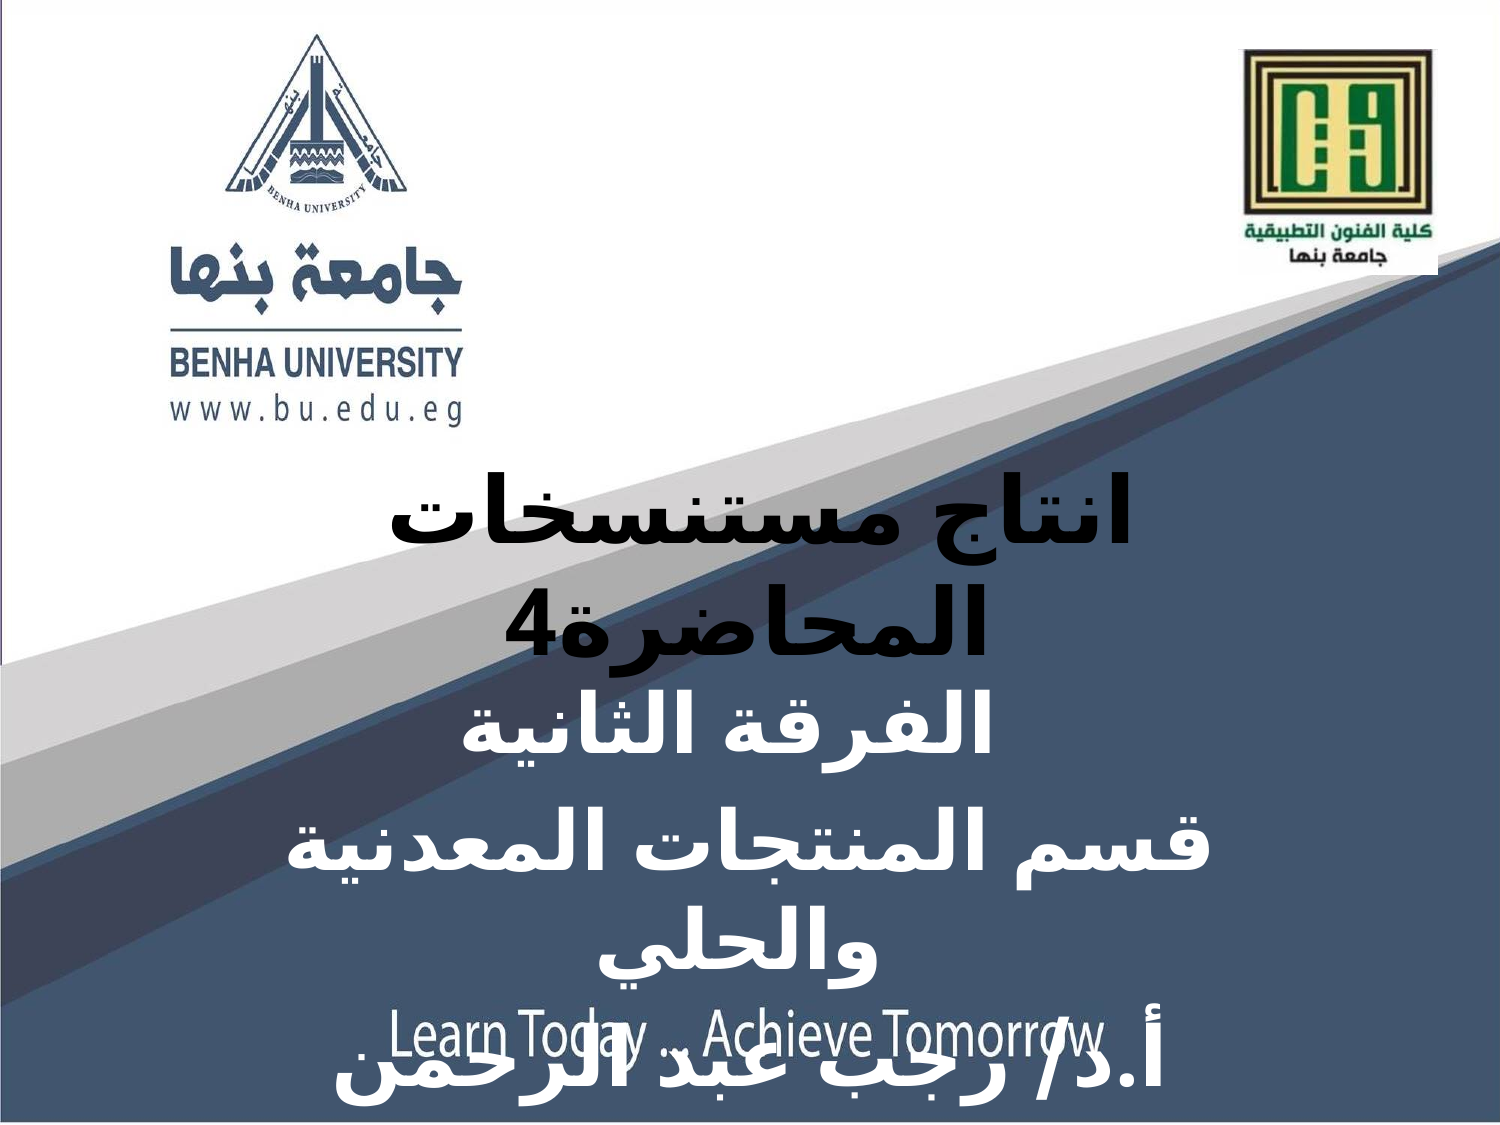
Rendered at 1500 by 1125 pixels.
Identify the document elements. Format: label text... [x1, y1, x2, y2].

picture [0, 0, 1500, 1125]
subtitle الفرقة الثانية قسم المنتجات المعدنية والحلي أ.د/ رجب عبد الرحمن عميش [225, 662, 1275, 950]
title انتاج مستنسخات المحاضرة4 [112, 441, 1388, 683]
